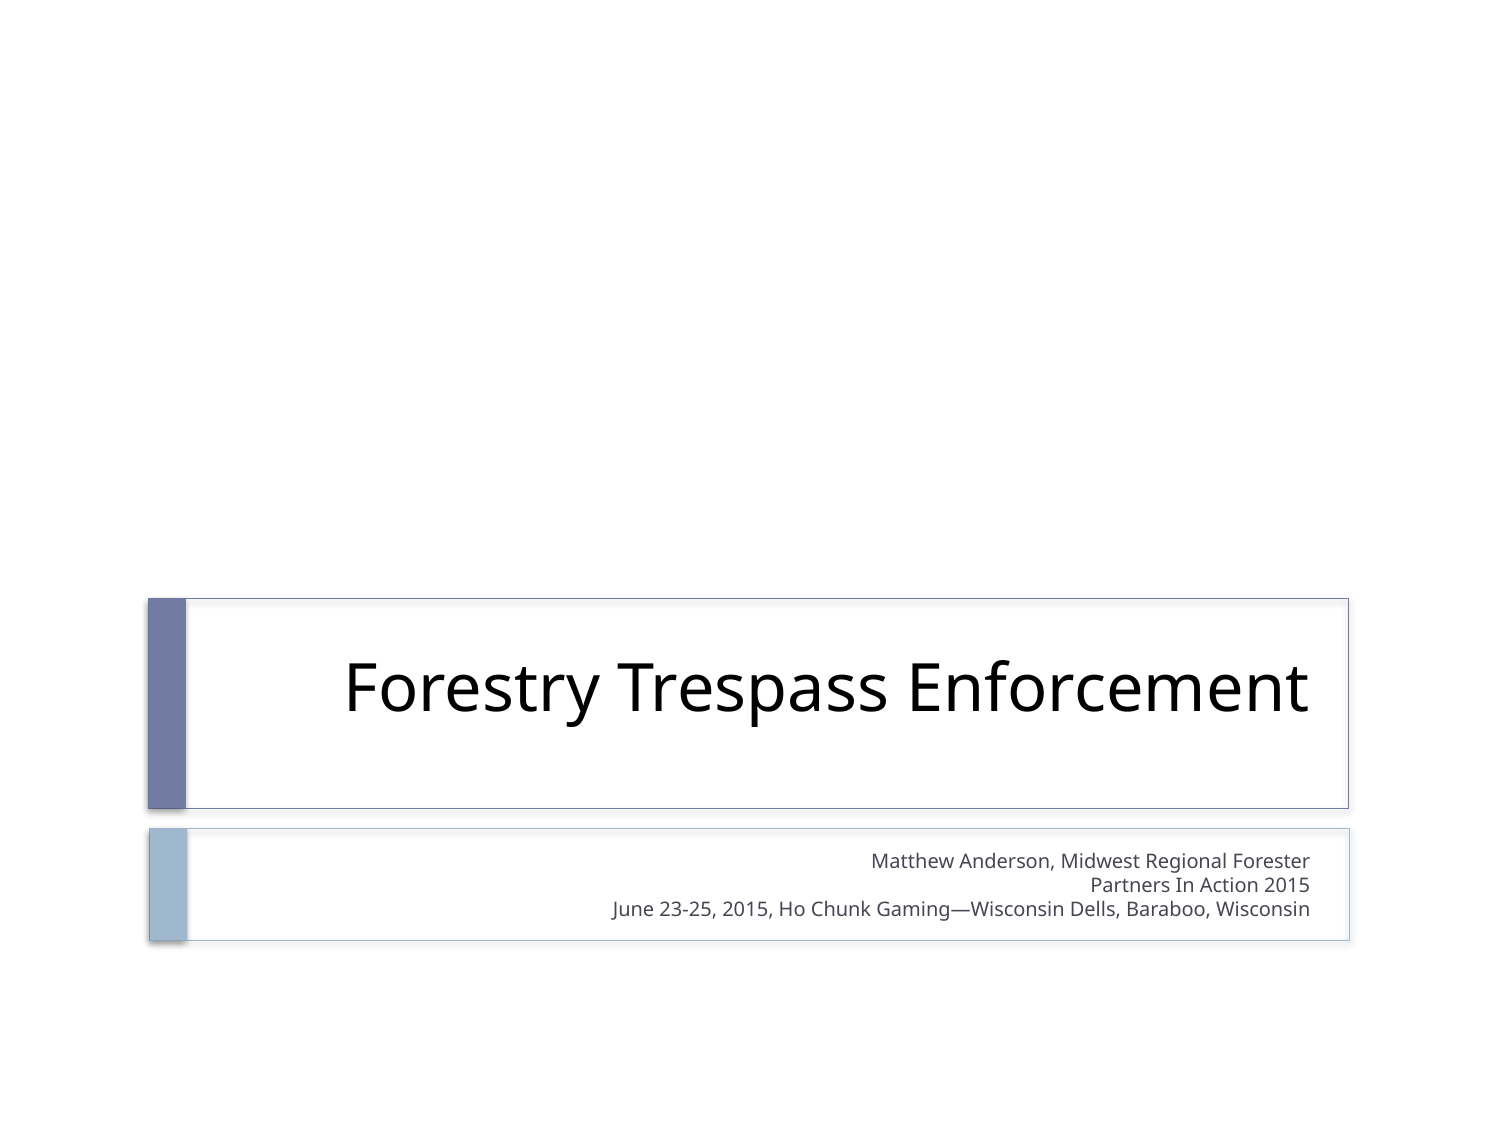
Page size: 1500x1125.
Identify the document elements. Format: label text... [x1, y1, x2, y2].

title Forestry Trespass Enforcement [200, 637, 1325, 800]
subtitle Matthew Anderson, Midwest Regional Forester Partners In Action 2015 June 23-25, 2015, Ho Chunk Gaming—Wisconsin Dells, Baraboo, Wisconsin [200, 840, 1325, 929]
